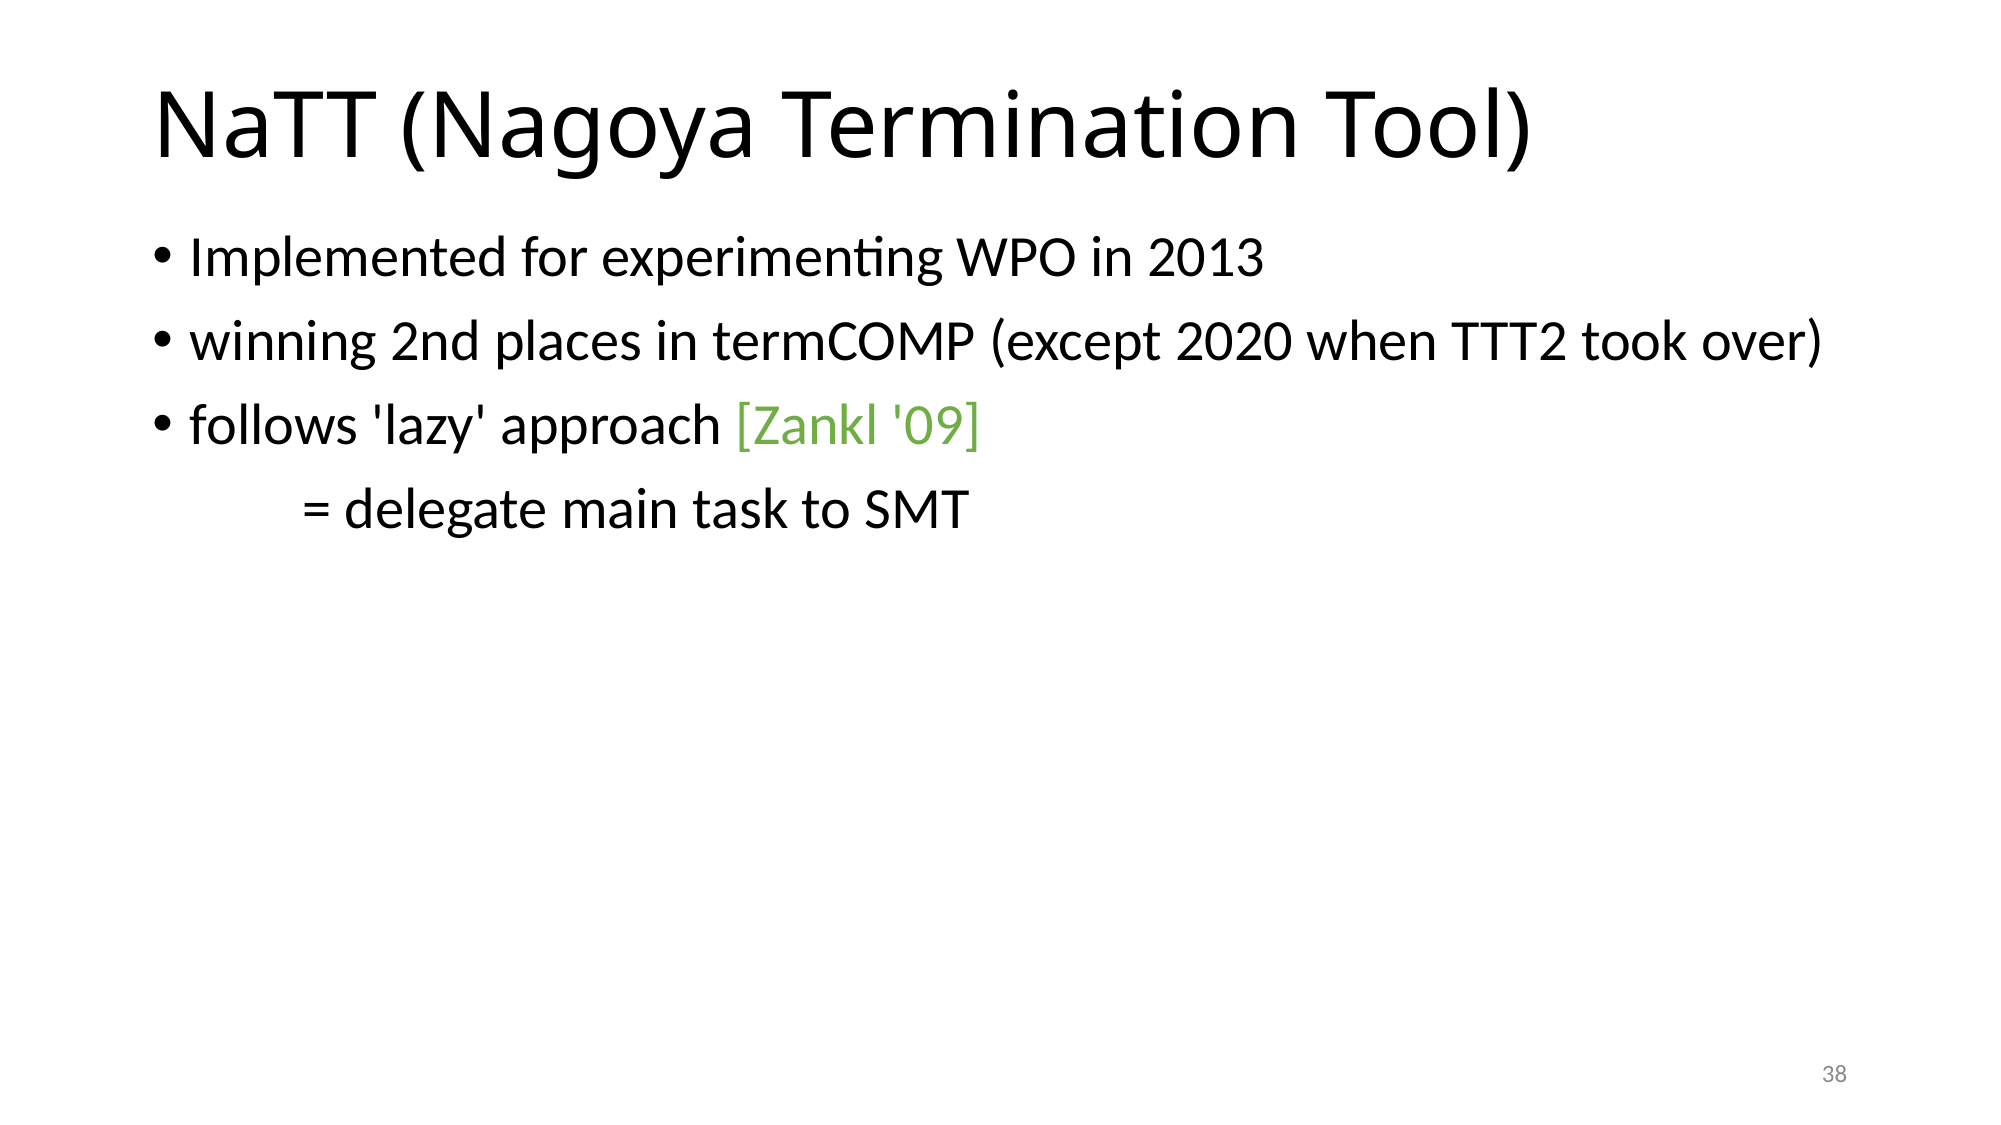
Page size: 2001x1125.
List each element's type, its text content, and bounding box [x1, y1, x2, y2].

title NaTT (Nagoya Termination Tool) [137, 59, 1863, 197]
list Implemented for experimenting WPO in 2013 winning 2nd places in termCOMP (except 2020 when TTT2 took over) follows 'lazy' approach [Zankl '09] = delegate main task to SMT [137, 218, 1863, 1030]
slide_number 38 [1412, 1042, 1863, 1103]
